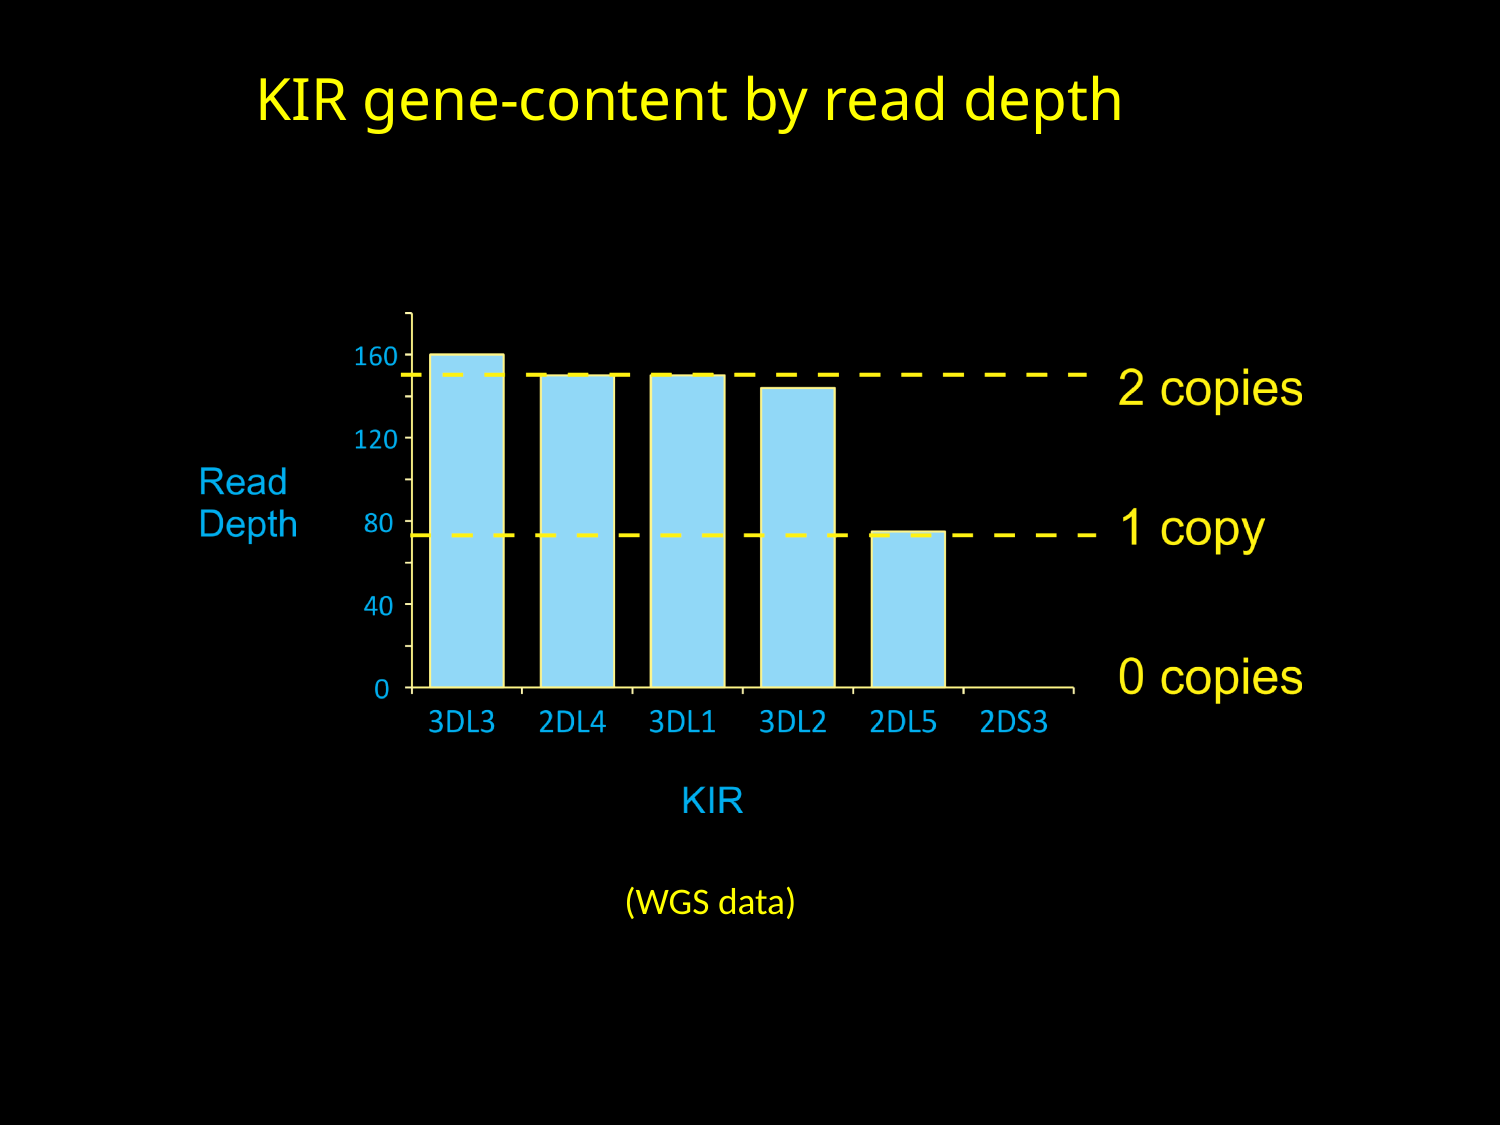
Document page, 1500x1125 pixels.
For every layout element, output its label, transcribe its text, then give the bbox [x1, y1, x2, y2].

text_box KIR gene-content by read depth [240, 54, 1140, 140]
picture [198, 311, 1302, 813]
picture [689, 803, 699, 813]
text_box (WGS data)) [609, 869, 823, 930]
picture [725, 803, 737, 813]
picture [725, 791, 736, 797]
